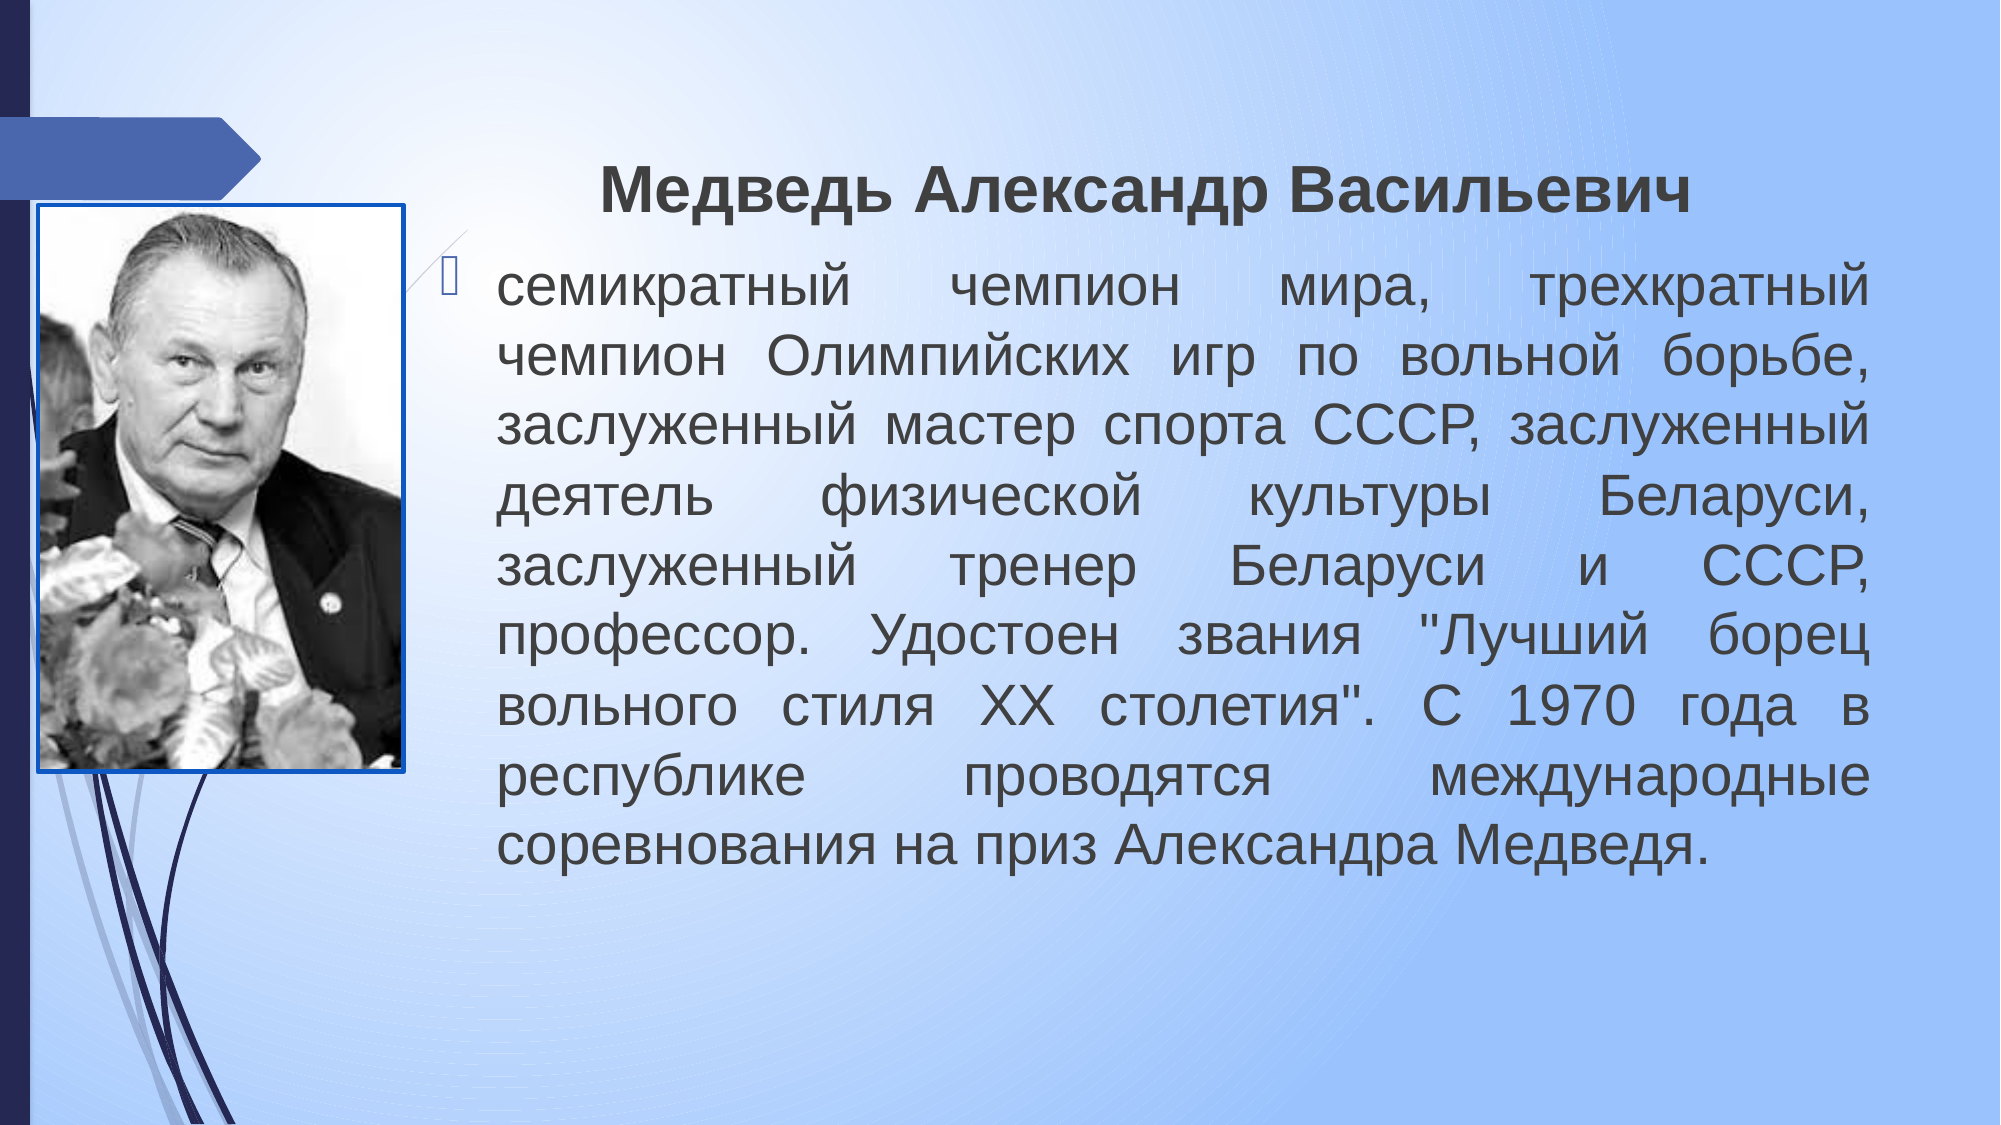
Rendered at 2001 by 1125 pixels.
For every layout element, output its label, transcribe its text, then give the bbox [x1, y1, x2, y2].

picture [39, 207, 402, 770]
list Медведь Александр Васильевич семикратный чемпион мира, трехкратный чемпион Олимпийских игр по вольной борьбе, заслуженный мастер спорта СССР, заслуженный деятель физической культуры Беларуси, заслуженный тренер Беларуси и СССР, профессор. Удостоен звания "Лучший борец вольного стиля XX столетия". С 1970 года в республике проводятся международные соревнования на приз Александра Медведя. [424, 138, 1888, 970]
